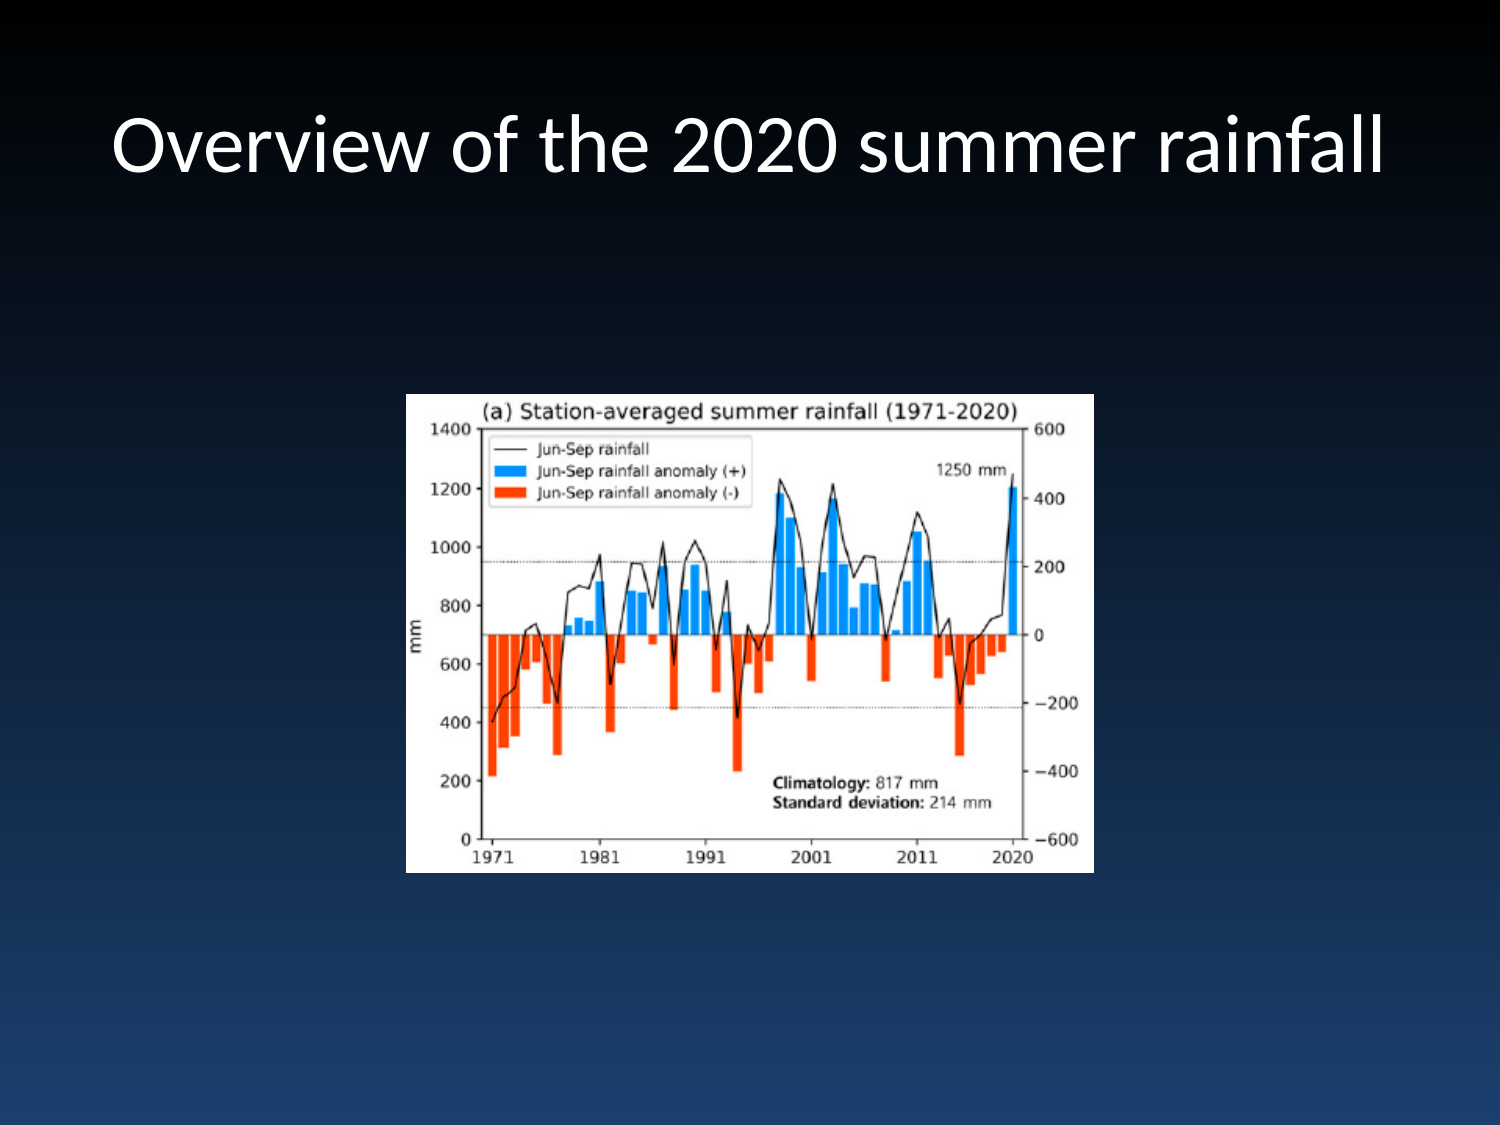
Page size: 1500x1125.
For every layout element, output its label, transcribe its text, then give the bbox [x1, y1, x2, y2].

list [405, 394, 1094, 873]
title Overview of the 2020 summer rainfall [75, 45, 1425, 233]
